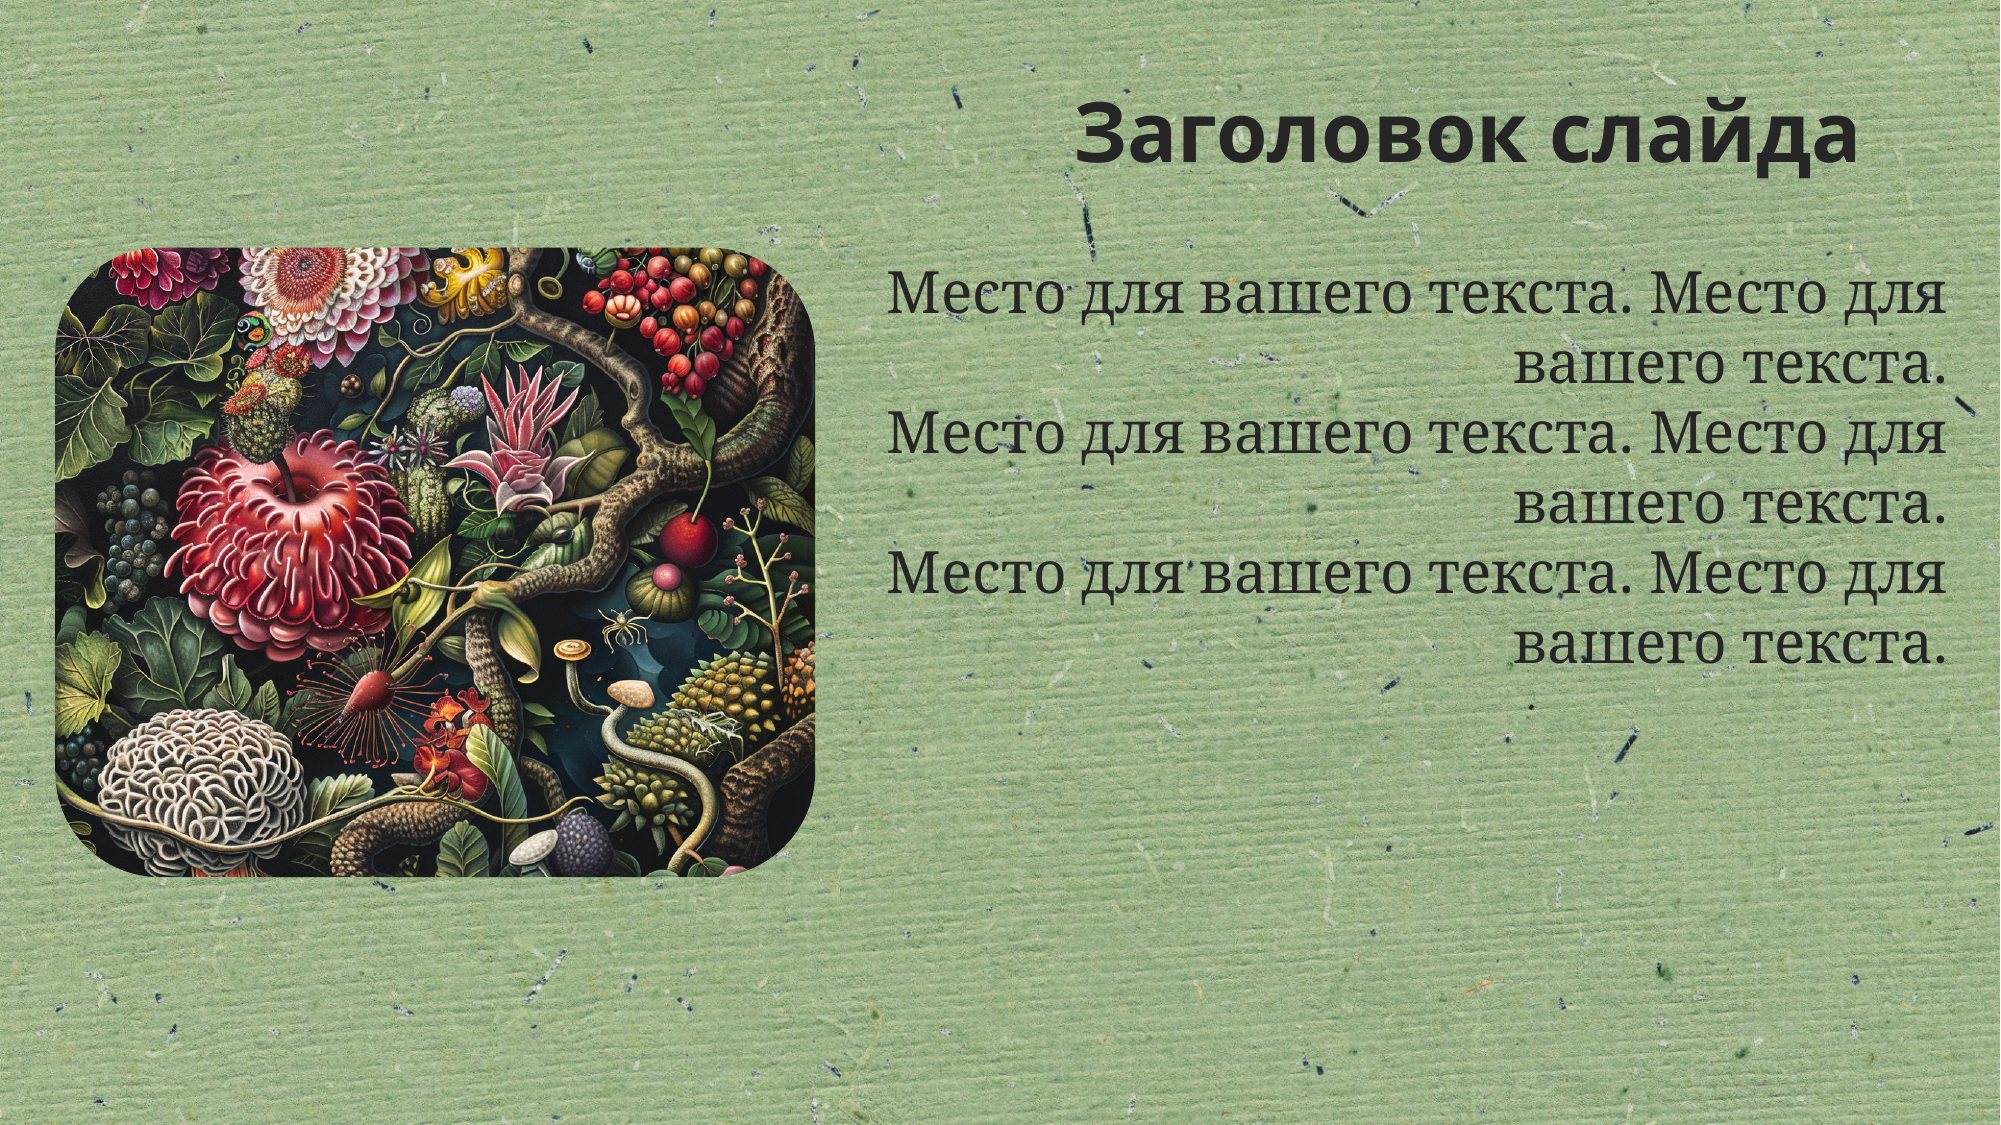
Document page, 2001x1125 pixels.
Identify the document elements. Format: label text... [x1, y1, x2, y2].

picture [55, 247, 816, 878]
text_box Место для вашего текста. Место для вашего текста. Место для вашего текста. Место для вашего текста. Место для вашего текста. Место для вашего текста. [827, 247, 1963, 753]
text_box Заголовок слайда [1058, 83, 1963, 247]
